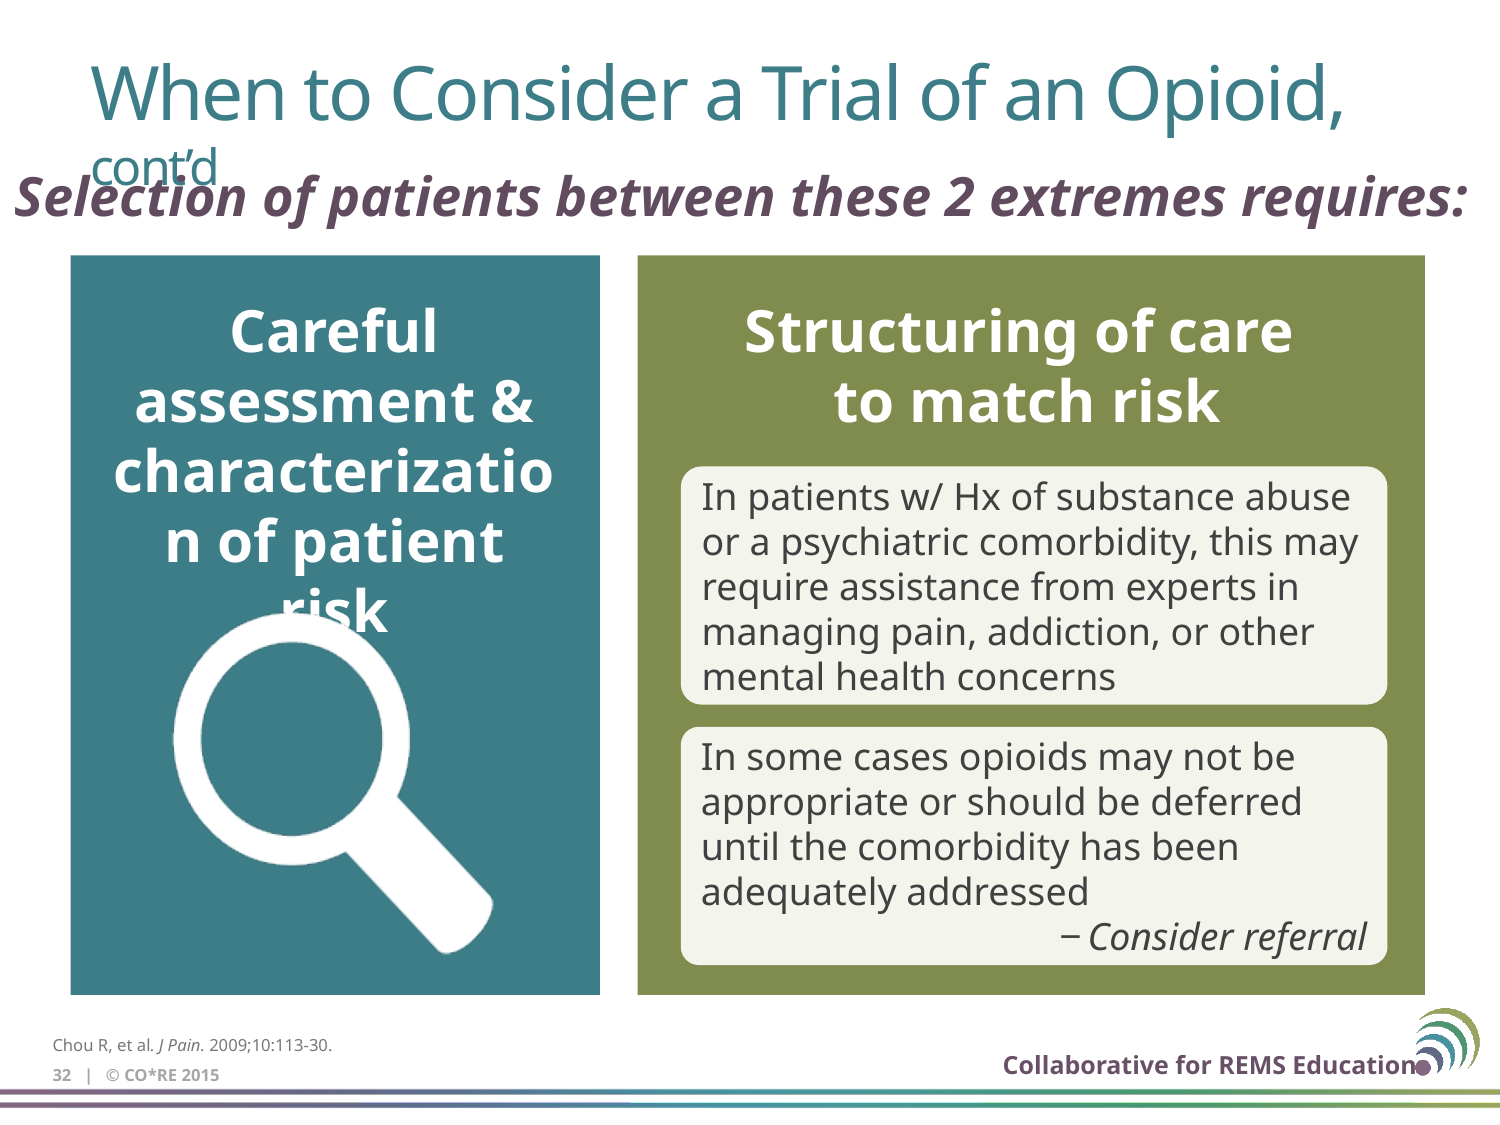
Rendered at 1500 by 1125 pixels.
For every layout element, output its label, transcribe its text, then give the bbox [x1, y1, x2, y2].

text_box Structuring of care to match risk [653, 286, 1400, 762]
text_box Chou R, et al. J Pain. 2009;10:113-30. [37, 1015, 1313, 1075]
text_box [635, 253, 1427, 997]
text_box Selection of patients between these 2 extremes requires: [0, 154, 1499, 256]
text_box In patients w/ Hx of substance abuse or a psychiatric comorbidity, this may require assistance from experts in managing pain, addiction, or other mental health concerns [678, 464, 1390, 707]
text_box [69, 256, 602, 997]
text_box In some cases opioids may not be appropriate or should be deferred until the comorbidity has been adequately addressed Consider referral [678, 724, 1390, 968]
picture [168, 608, 502, 964]
slide_number 32 | © CO*RE 2015 [37, 1075, 300, 1096]
text_box Careful assessment & characterization of patient risk [93, 286, 575, 762]
title When to Consider a Trial of an Opioid, cont’d [75, 37, 1463, 200]
picture [0, 1007, 1500, 1118]
